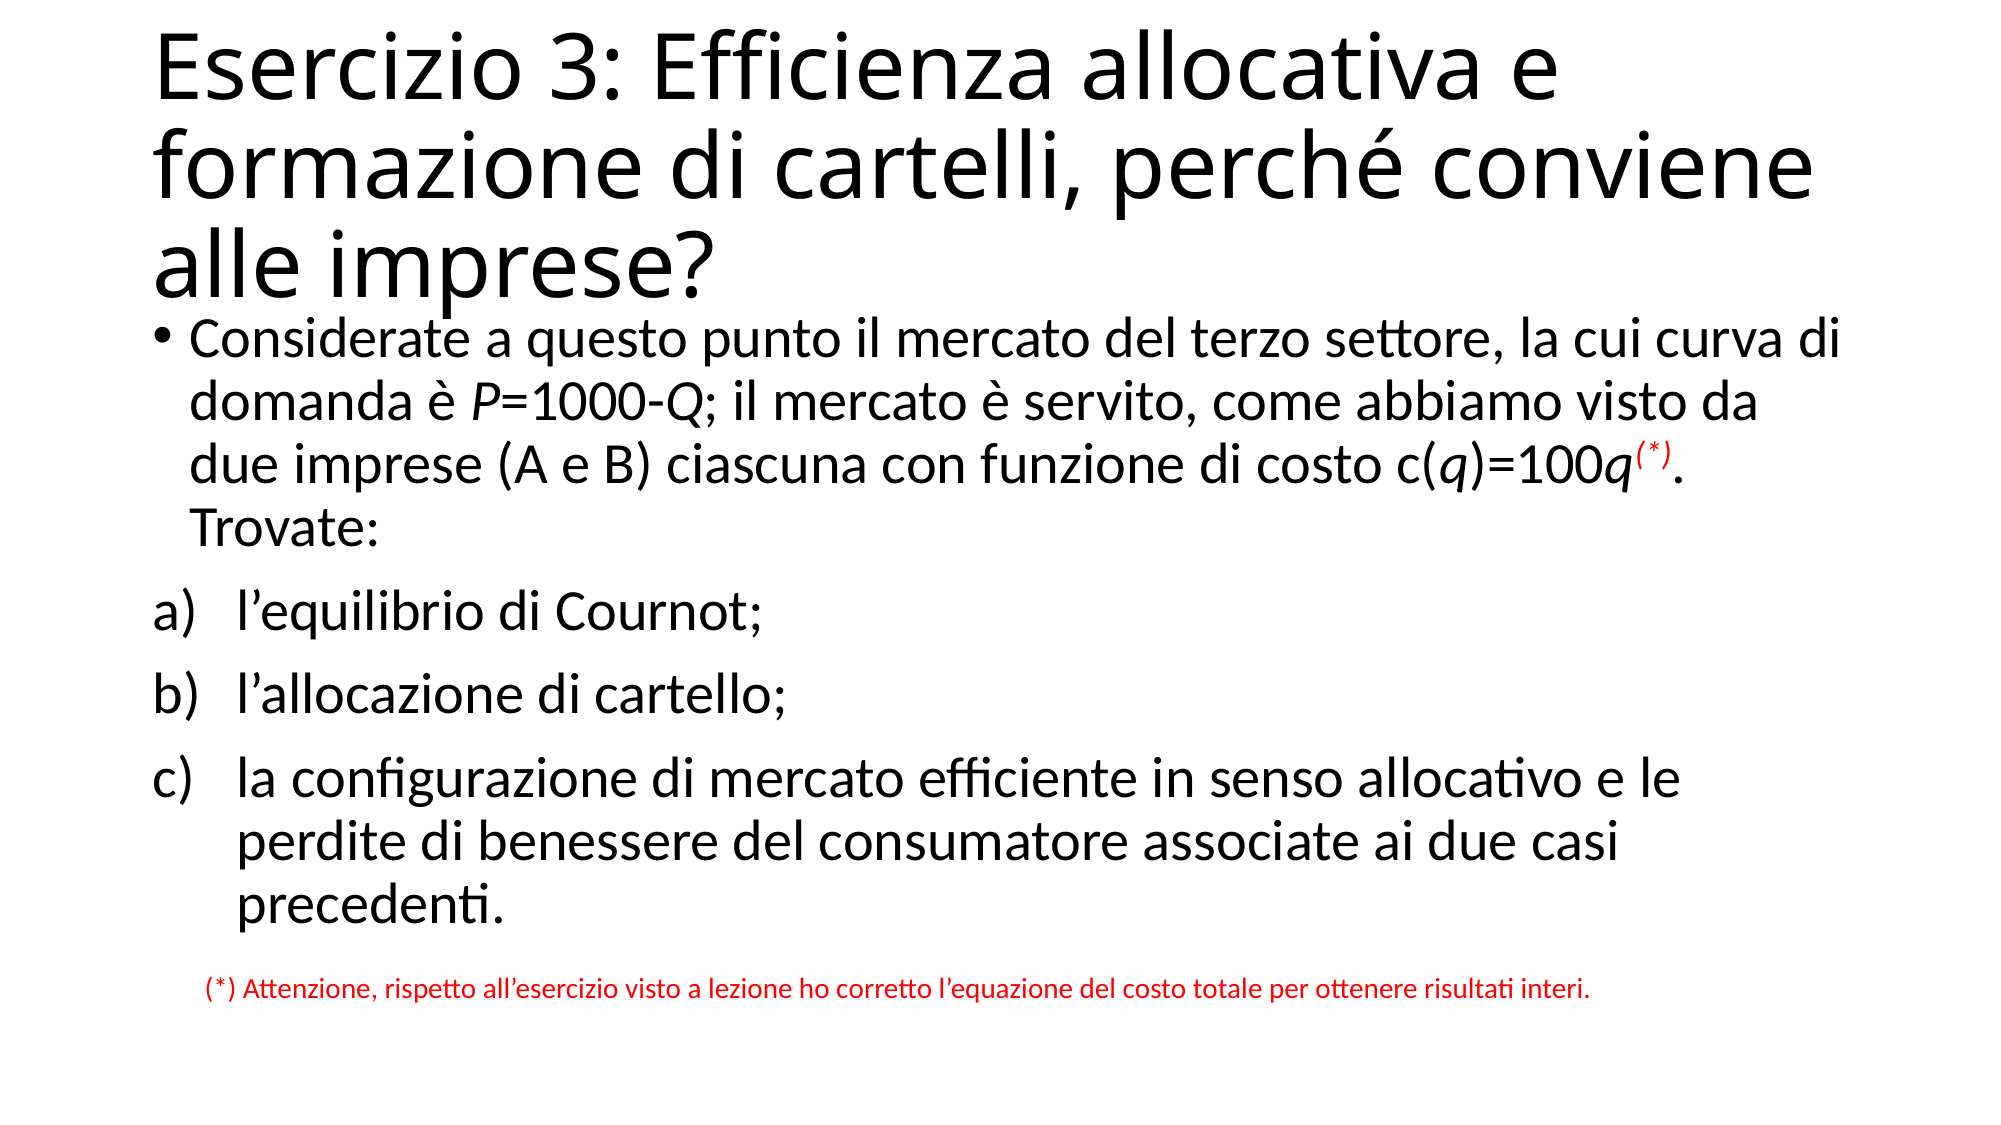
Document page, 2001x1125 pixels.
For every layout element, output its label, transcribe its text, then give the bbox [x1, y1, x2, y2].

list Considerate a questo punto il mercato del terzo settore, la cui curva di domanda è P=1000-Q; il mercato è servito, come abbiamo visto da due imprese (A e B) ciascuna con funzione di costo c(q)=100q(*). Trovate: l’equilibrio di Cournot; l’allocazione di cartello; la configurazione di mercato efficiente in senso allocativo e le perdite di benessere del consumatore associate ai due casi precedenti. [137, 299, 1863, 1014]
text_box (*) Attenzione, rispetto all’esercizio visto a lezione ho corretto l’equazione del costo totale per ottenere risultati interi. [189, 961, 1607, 1012]
title Esercizio 3: Efficienza allocativa e formazione di cartelli, perché conviene alle imprese? [137, 59, 1863, 278]
